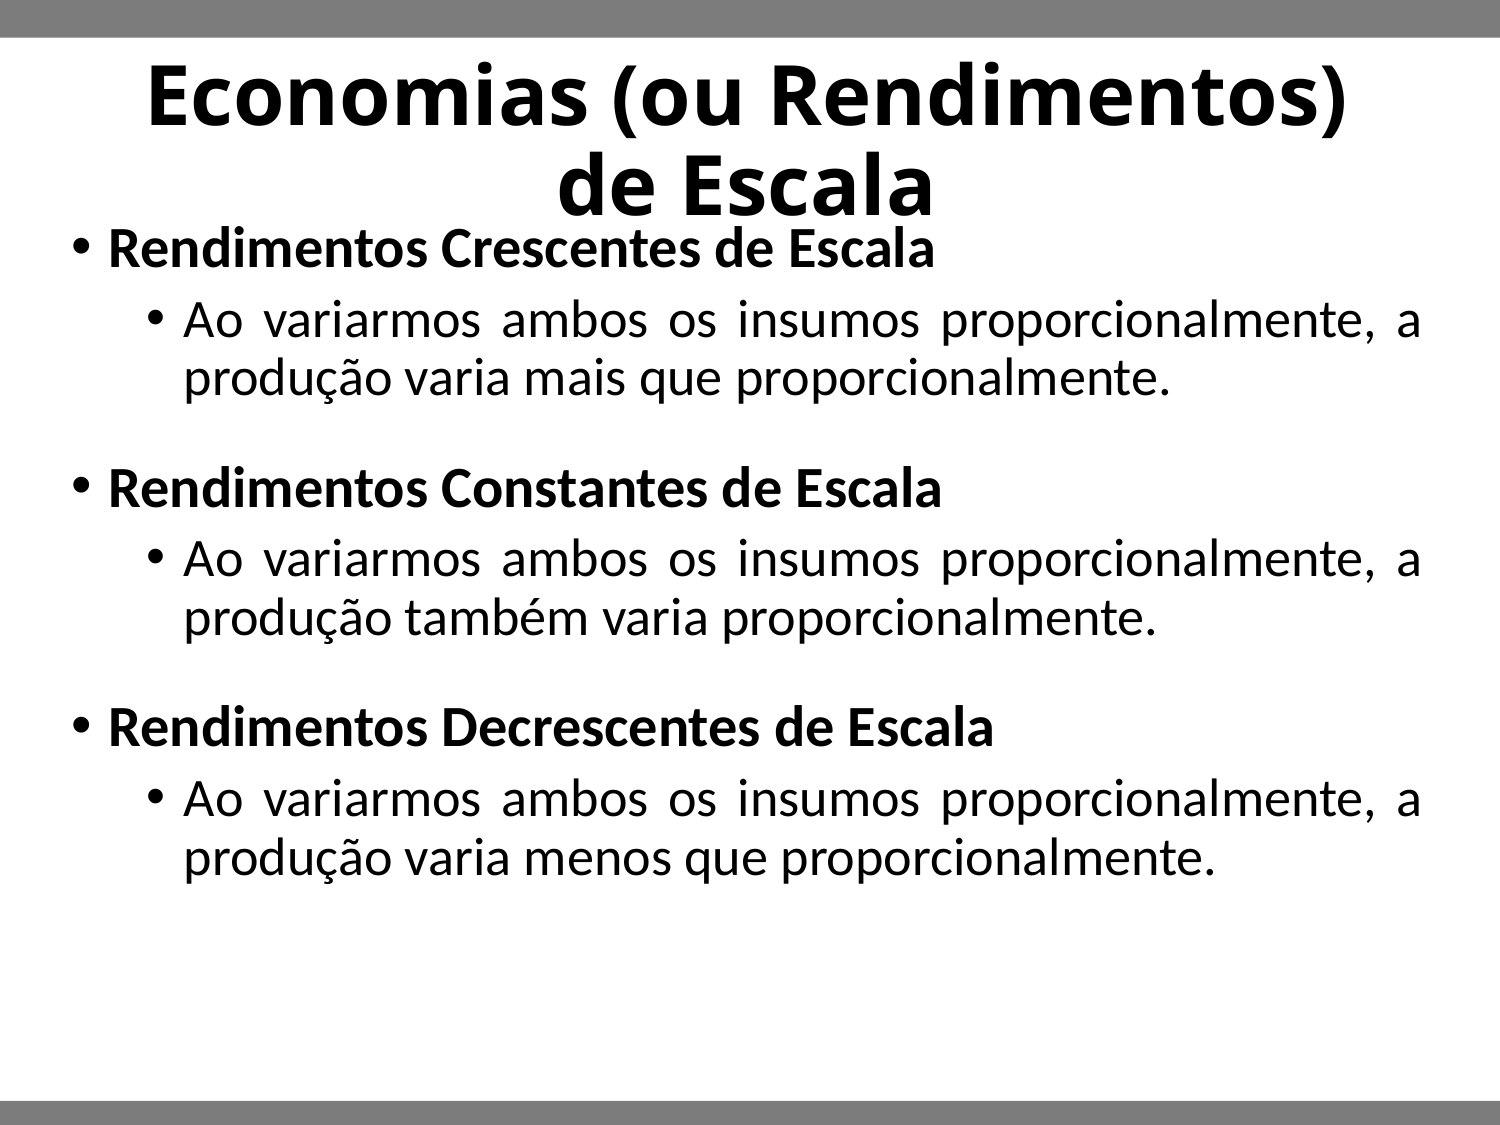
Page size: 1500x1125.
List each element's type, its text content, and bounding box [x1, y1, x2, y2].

text_box Rendimentos Crescentes de Escala Ao variarmos ambos os insumos proporcionalmente, a produção varia mais que proporcionalmente. Rendimentos Constantes de Escala Ao variarmos ambos os insumos proporcionalmente, a produção também varia proporcionalmente. Rendimentos Decrescentes de Escala Ao variarmos ambos os insumos proporcionalmente, a produção varia menos que proporcionalmente. [56, 209, 1440, 1011]
title Economias (ou Rendimentos) de Escala [68, 46, 1425, 197]
